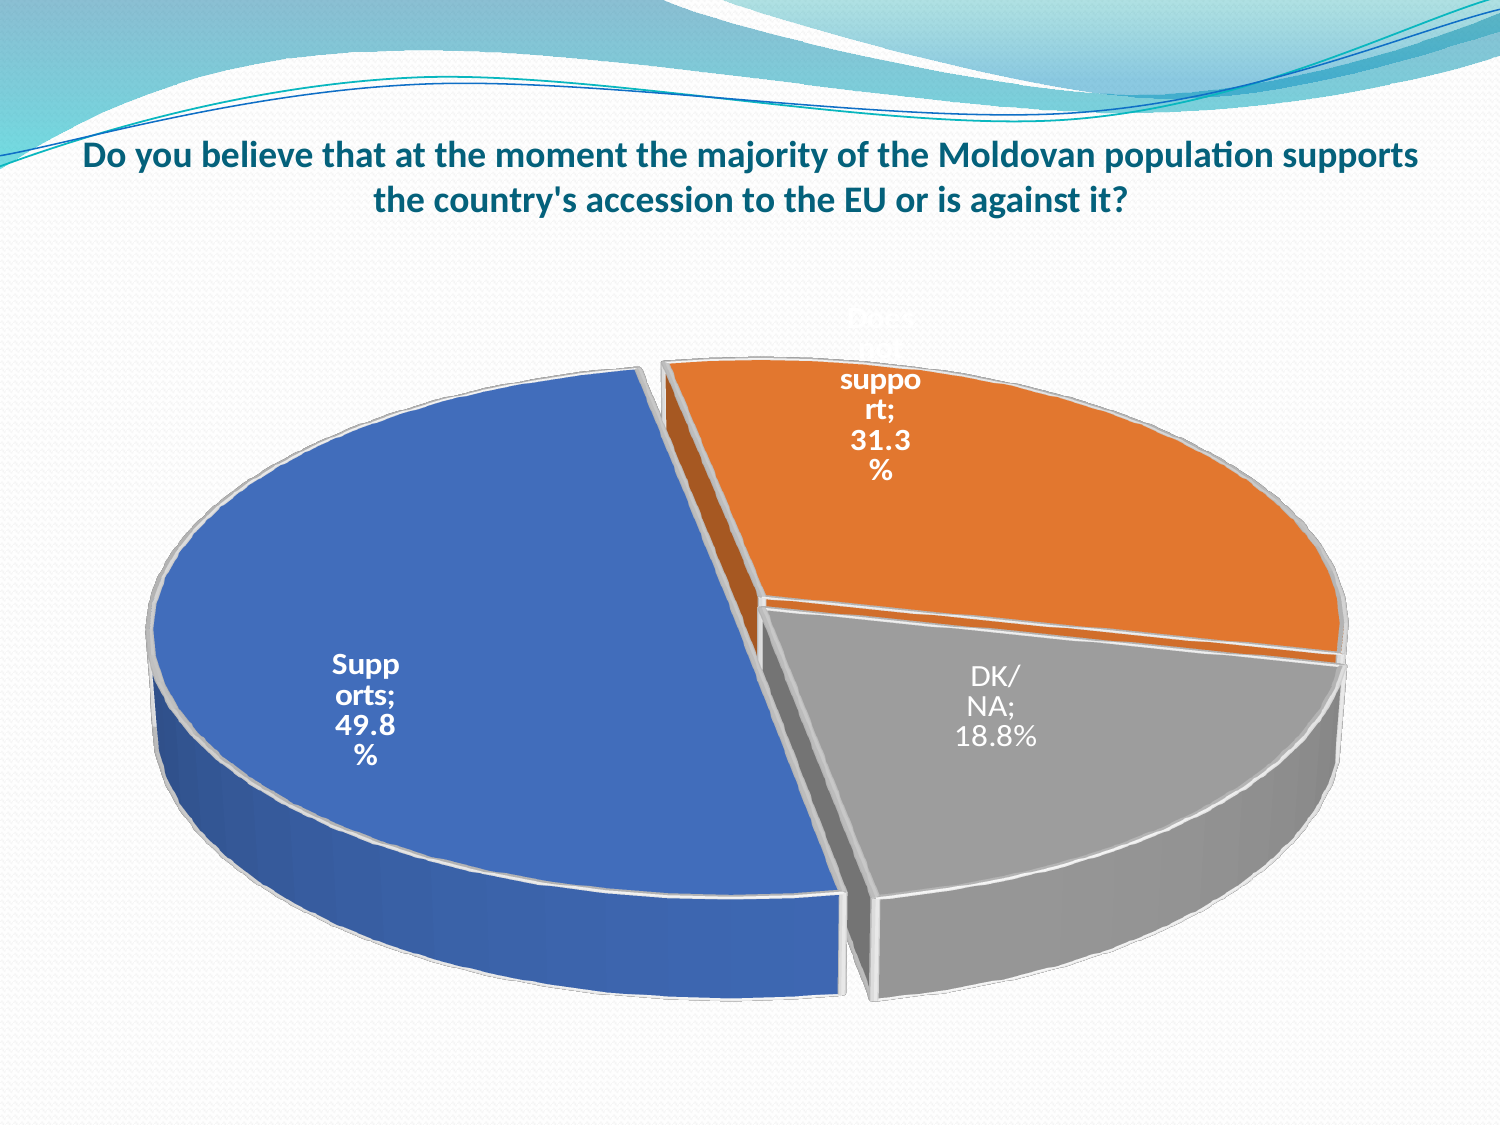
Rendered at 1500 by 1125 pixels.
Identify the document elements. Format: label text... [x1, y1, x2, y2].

title Do you believe that at the moment the majority of the Moldovan population supports the country's accession to the EU or is against it? [76, 101, 1427, 221]
chart [52, 243, 1448, 1059]
